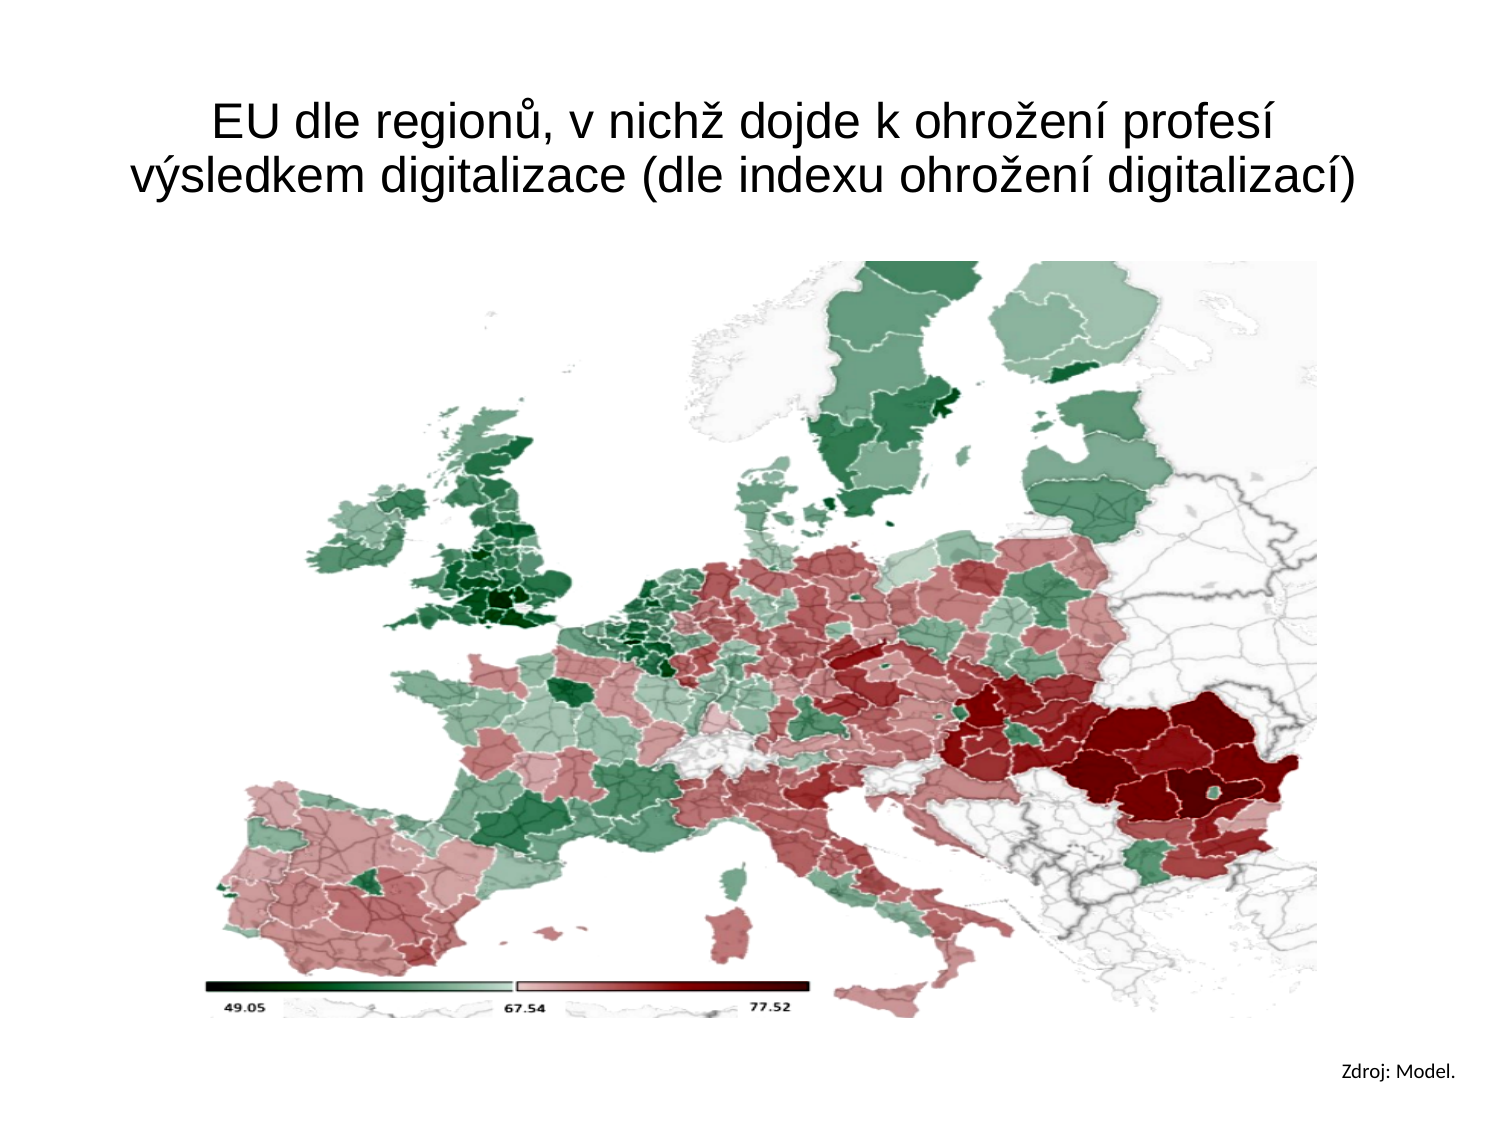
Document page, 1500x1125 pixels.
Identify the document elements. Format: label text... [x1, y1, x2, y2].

picture [194, 261, 1317, 1018]
title EU dle regionů, v nichž dojde k ohrožení profesí výsledkem digitalizace (dle indexu ohrožení digitalizací) [88, 78, 1400, 220]
text_box Zdroj: Model. [1281, 1050, 1471, 1091]
